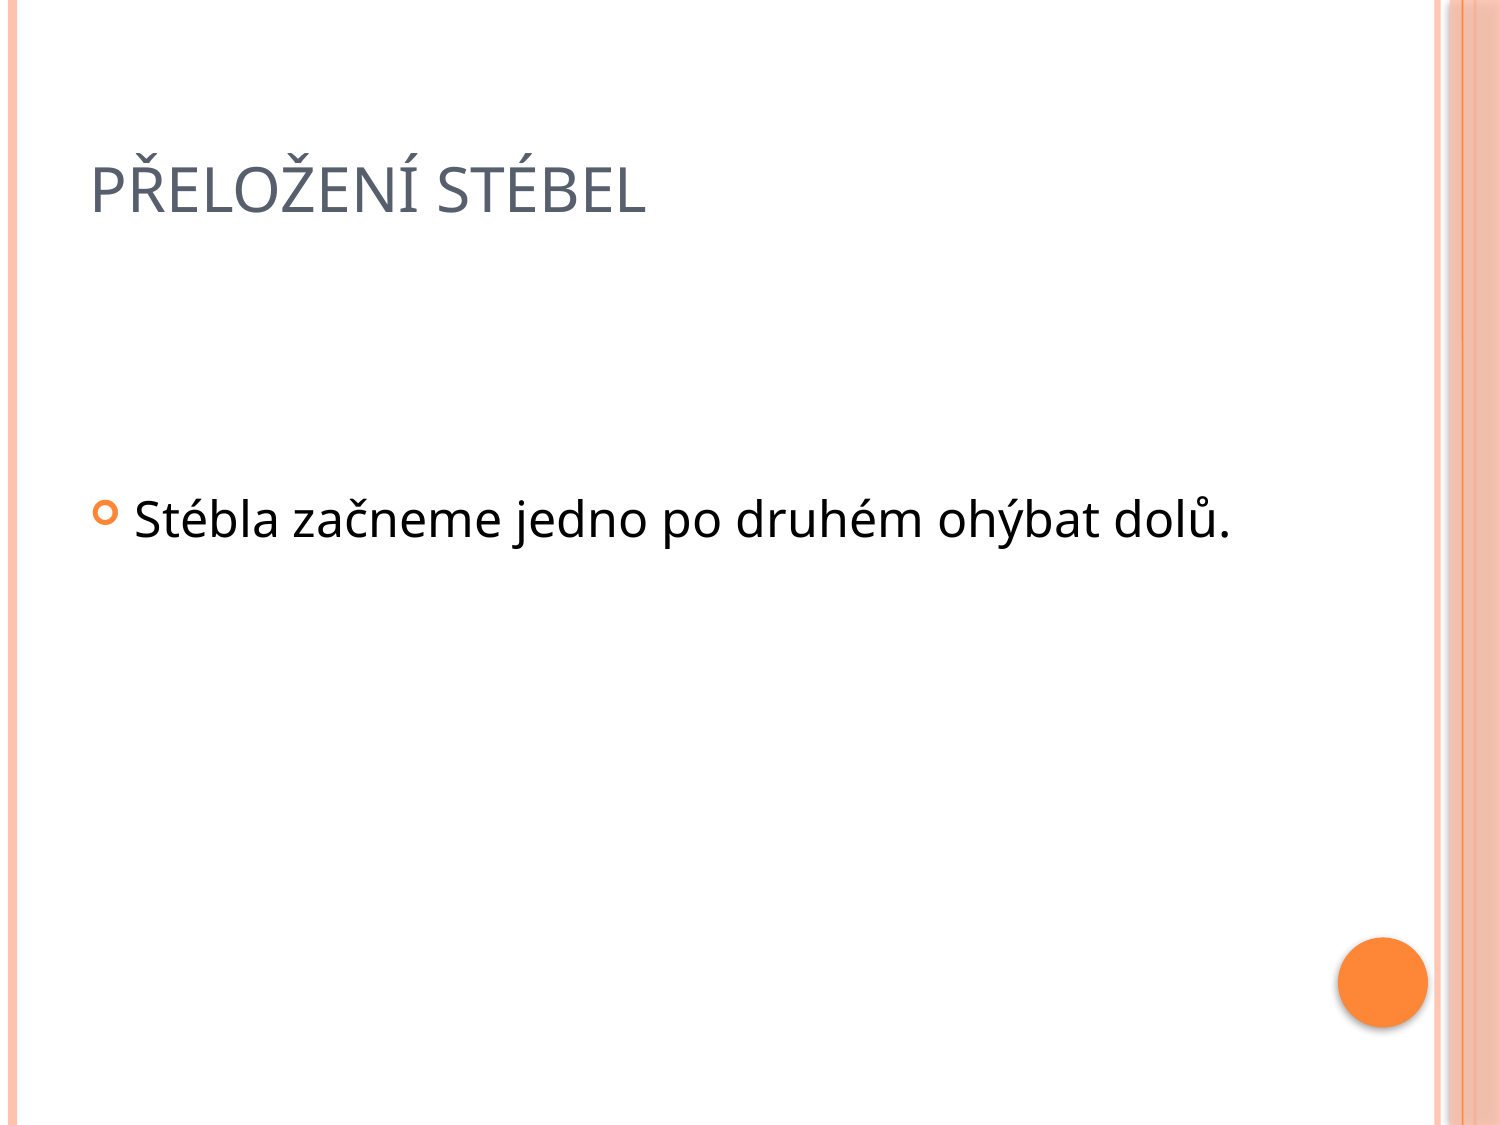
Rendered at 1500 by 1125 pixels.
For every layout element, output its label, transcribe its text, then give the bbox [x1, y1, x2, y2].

list Stébla začneme jedno po druhém ohýbat dolů. [75, 262, 1300, 1062]
title Přeložení stébel [75, 45, 1300, 233]
